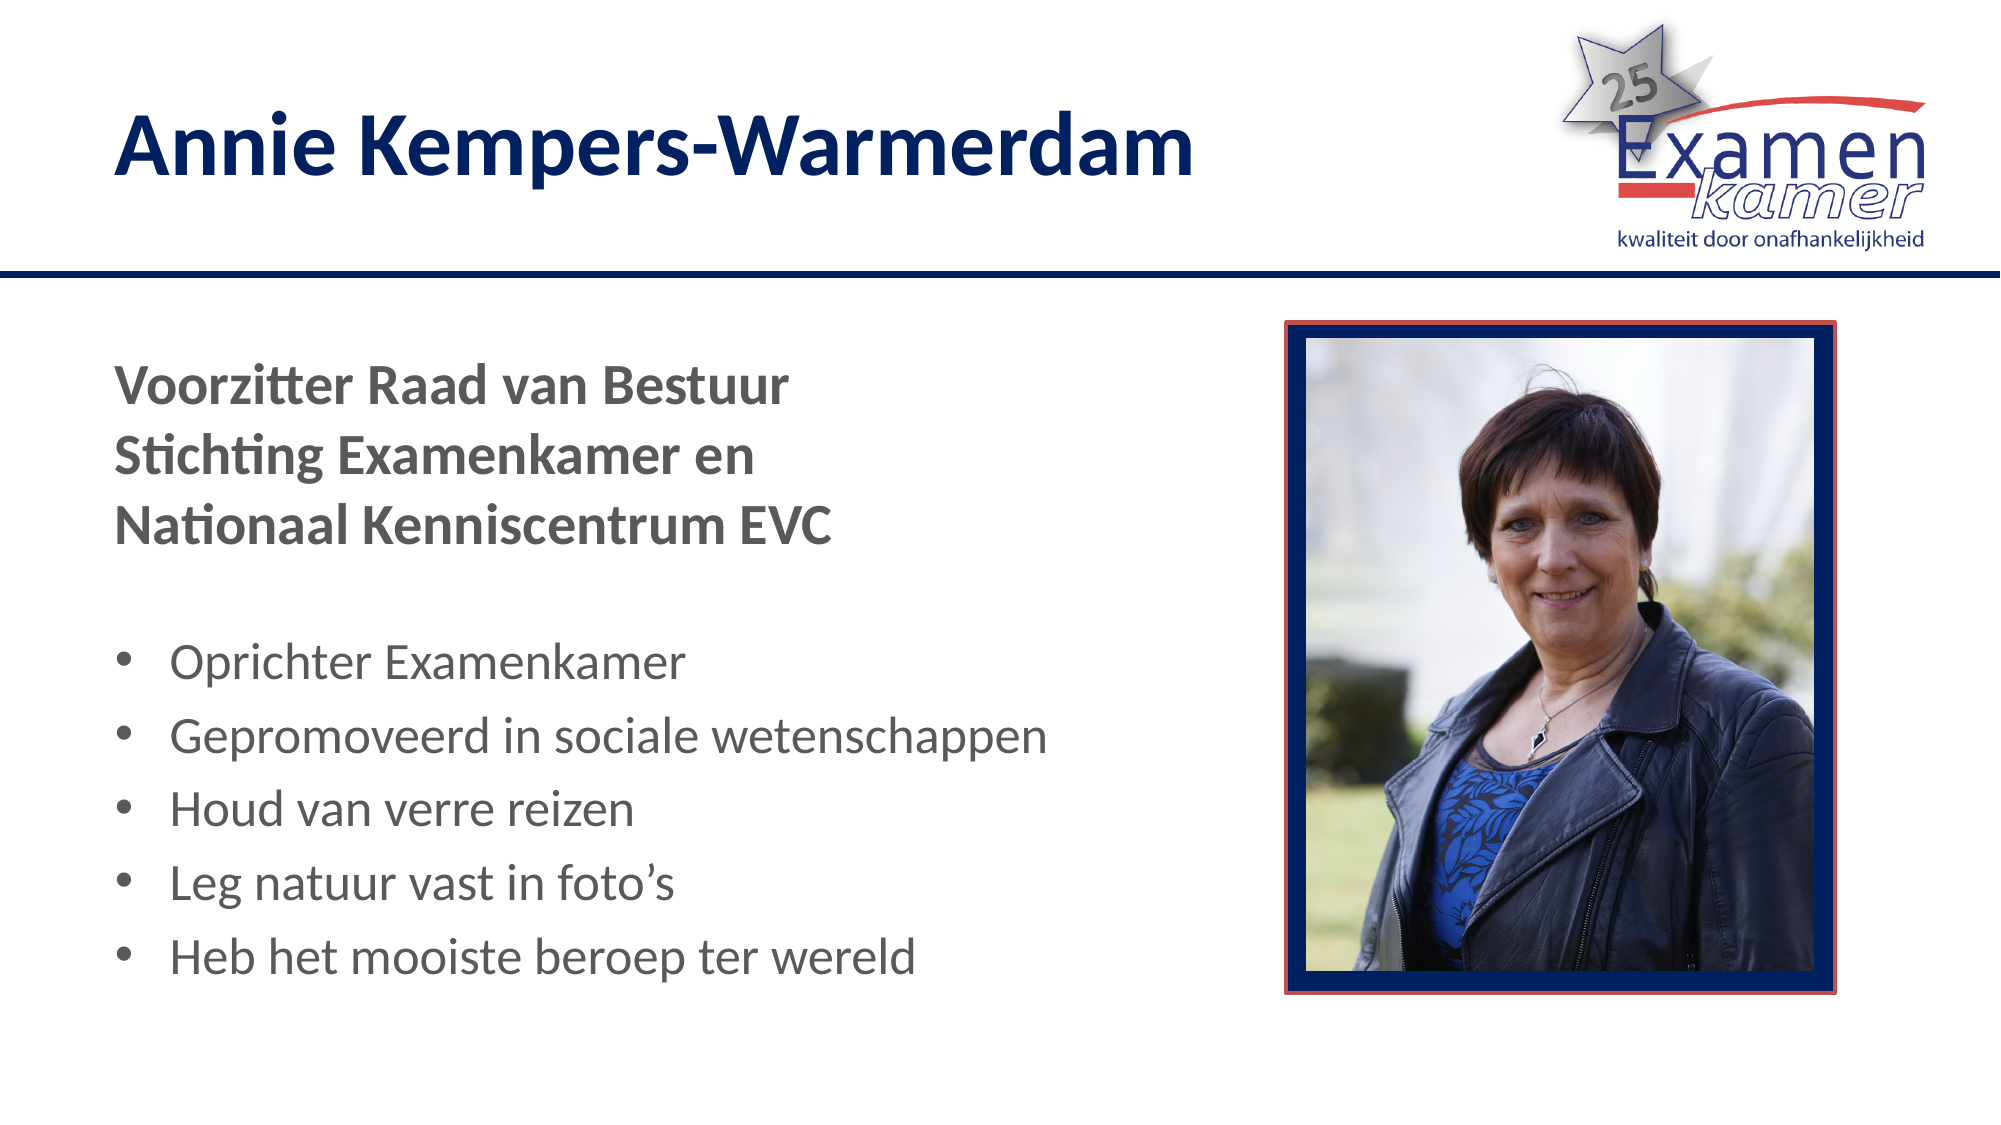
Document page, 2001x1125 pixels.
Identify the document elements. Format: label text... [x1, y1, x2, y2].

title Annie Kempers-Warmerdam [99, 45, 1511, 233]
list Oprichter Examenkamer Gepromoveerd in sociale wetenschappen Houd van verre reizen Leg natuur vast in foto’s Heb het mooiste beroep ter wereld [99, 304, 1204, 994]
picture [1306, 338, 1814, 972]
text_box [1284, 320, 1837, 995]
text_box Voorzitter Raad van Bestuur Stichting Examenkamer en Nationaal Kenniscentrum EVC [99, 338, 1000, 564]
picture [1516, 0, 1966, 275]
